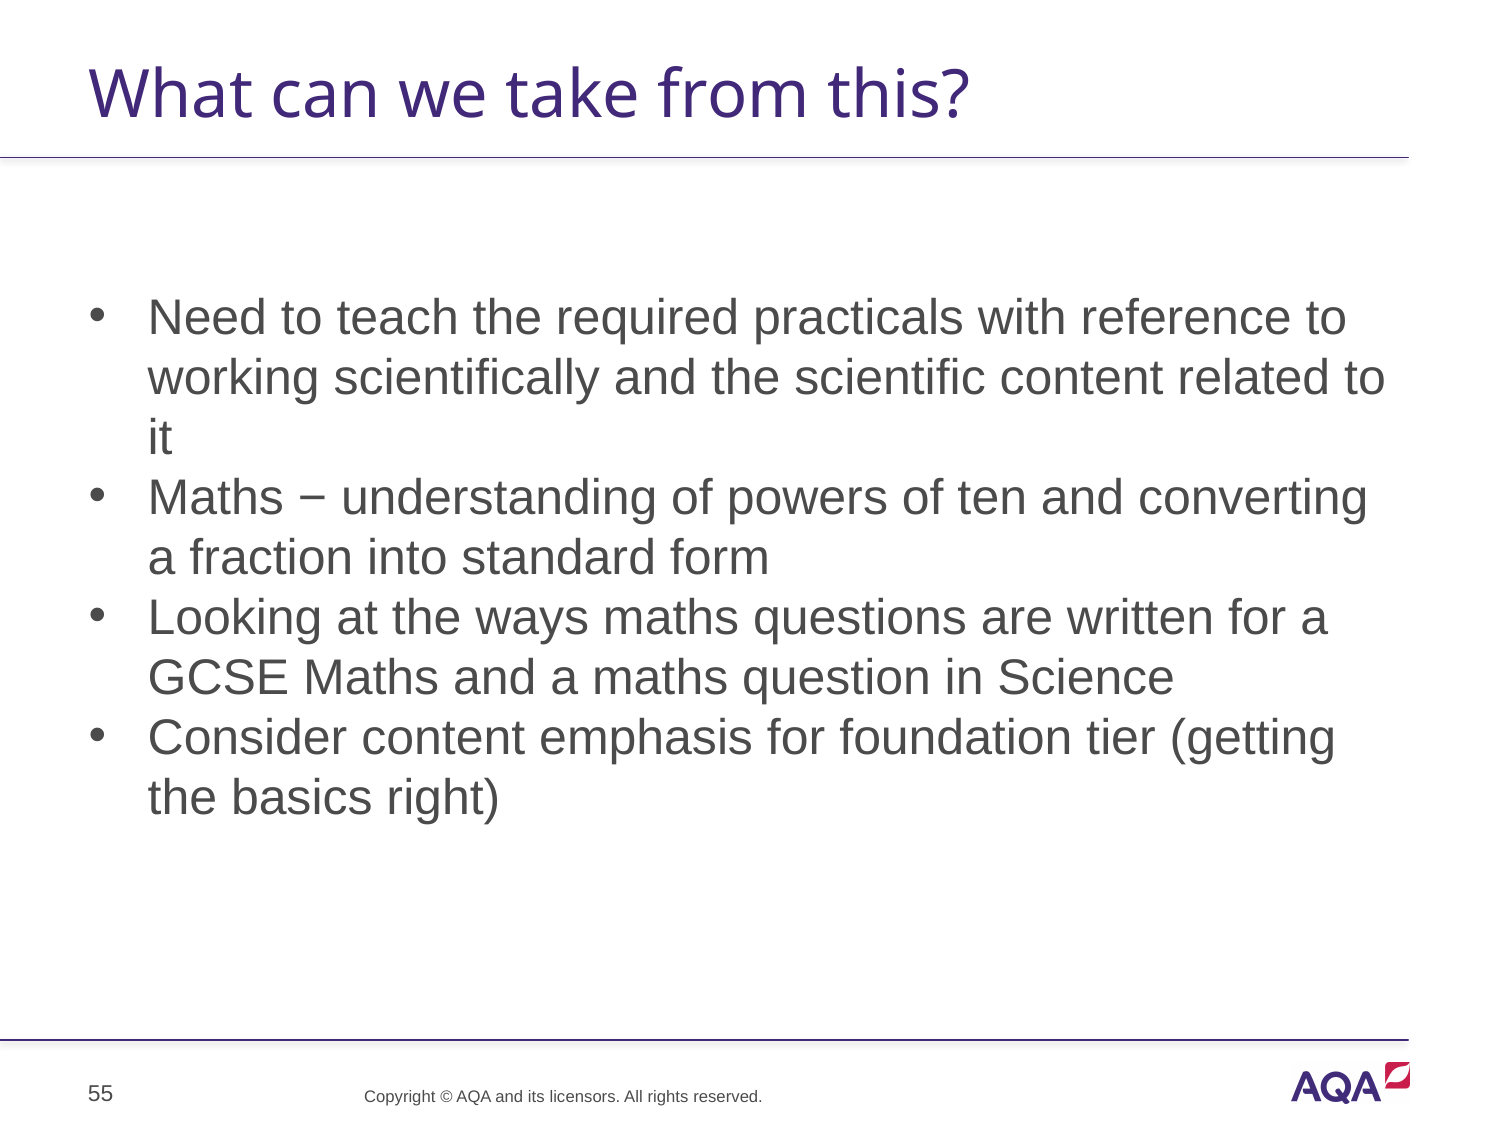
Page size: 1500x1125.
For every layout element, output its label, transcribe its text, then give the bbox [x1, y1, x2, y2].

title What can we take from this? [88, 72, 1409, 144]
footer Copyright © AQA and its licensors. All rights reserved. [324, 1084, 764, 1124]
list Need to teach the required practicals with reference to working scientifically and the scientific content related to it Maths − understanding of powers of ten and converting a fraction into standard form Looking at the ways maths questions are written for a GCSE Maths and a maths question in Science Consider content emphasis for foundation tier (getting the basics right) [88, 284, 1409, 1007]
slide_number 55 [72, 1062, 188, 1123]
picture [1291, 1062, 1410, 1104]
